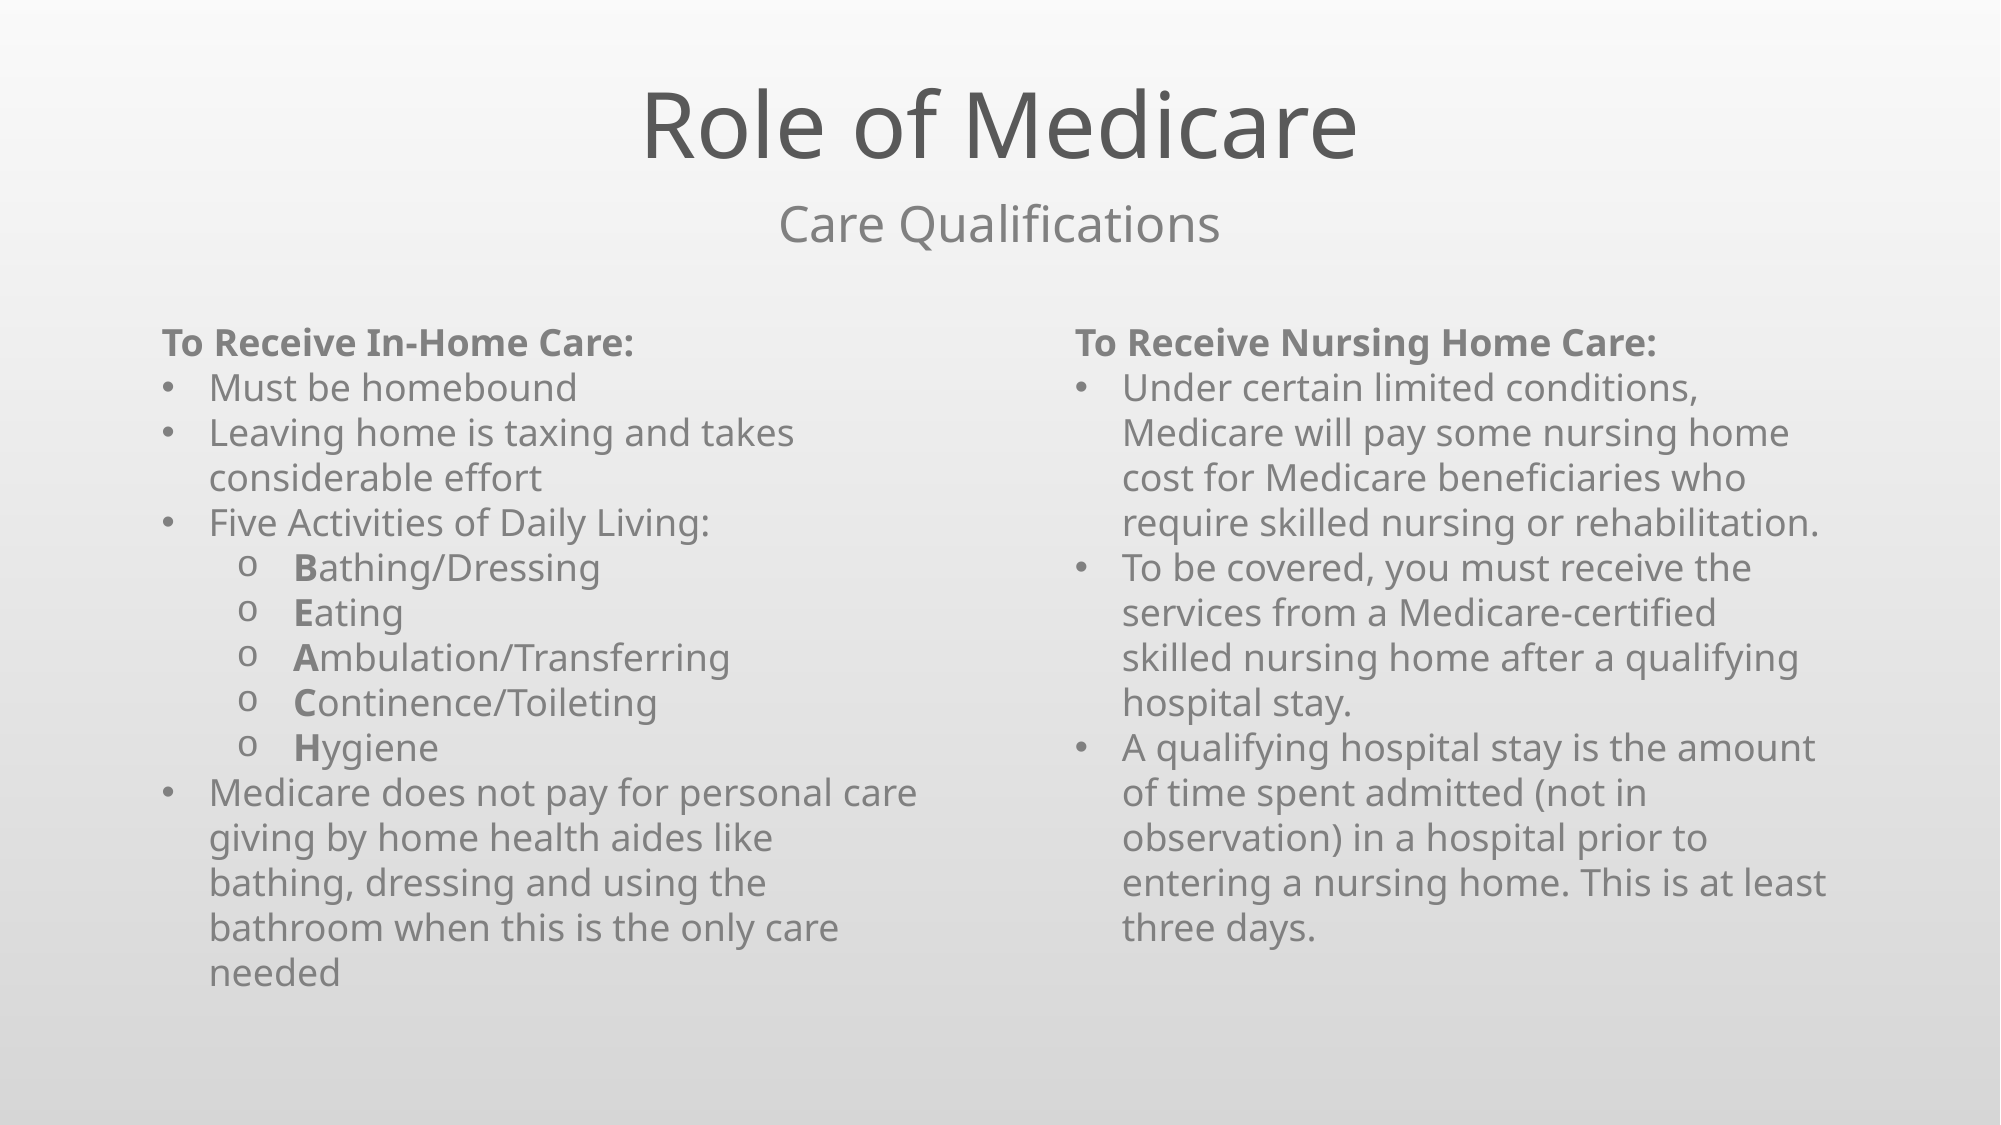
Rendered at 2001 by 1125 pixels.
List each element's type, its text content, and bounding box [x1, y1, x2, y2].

text_box Role of Medicare [0, 58, 2000, 184]
text_box To Receive In-Home Care: Must be homebound Leaving home is taxing and takes considerable effort Five Activities of Daily Living: Bathing/Dressing Eating Ambulation/Transferring Continence/Toileting Hygiene Medicare does not pay for personal care giving by home health aides like bathing, dressing and using the bathroom when this is the only care needed To Receive Nursing Home Care: Under certain limited conditions, Medicare will pay some nursing home cost for Medicare beneficiaries who require skilled nursing or rehabilitation. To be covered, you must receive the services from a Medicare-certified skilled nursing home after a qualifying hospital stay. A qualifying hospital stay is the amount of time spent admitted (not in observation) in a hospital prior to entering a nursing home. This is at least three days. [146, 311, 1853, 1125]
text_box Care Qualifications [0, 185, 2000, 260]
